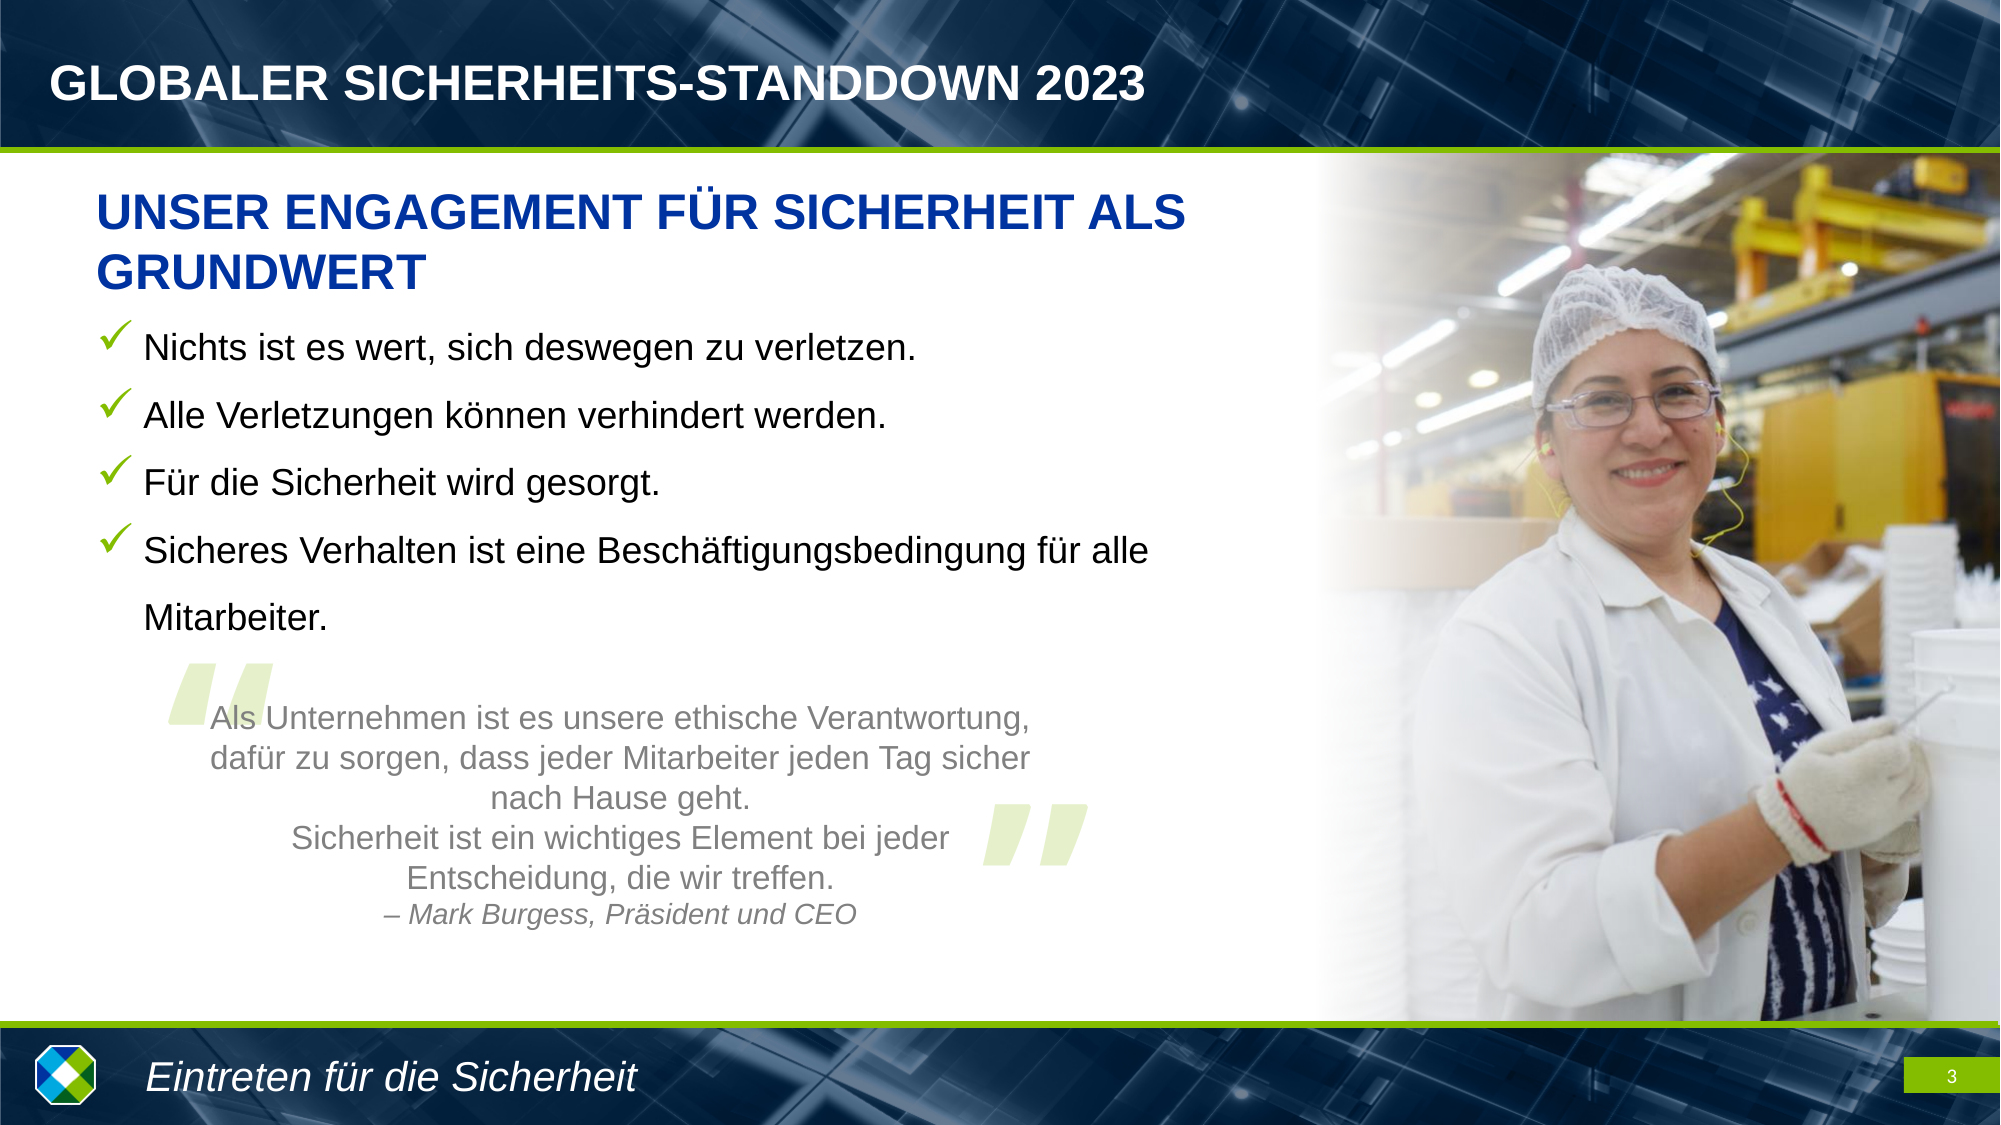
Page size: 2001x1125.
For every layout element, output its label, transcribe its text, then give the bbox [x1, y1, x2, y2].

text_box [150, 585, 1106, 945]
text_box Nichts ist es wert, sich deswegen zu verletzen. Alle Verletzungen können verhindert werden. Für die Sicherheit wird gesorgt. Sicheres Verhalten ist eine Beschäftigungsbedingung für alle Mitarbeiter. [81, 307, 1240, 646]
picture [0, 1028, 2000, 1125]
picture [1315, 153, 2000, 1025]
text_box UNSER ENGAGEMENT FÜR SICHERHEIT ALS GRUNDWERT [81, 171, 1315, 307]
picture [0, 0, 2000, 147]
